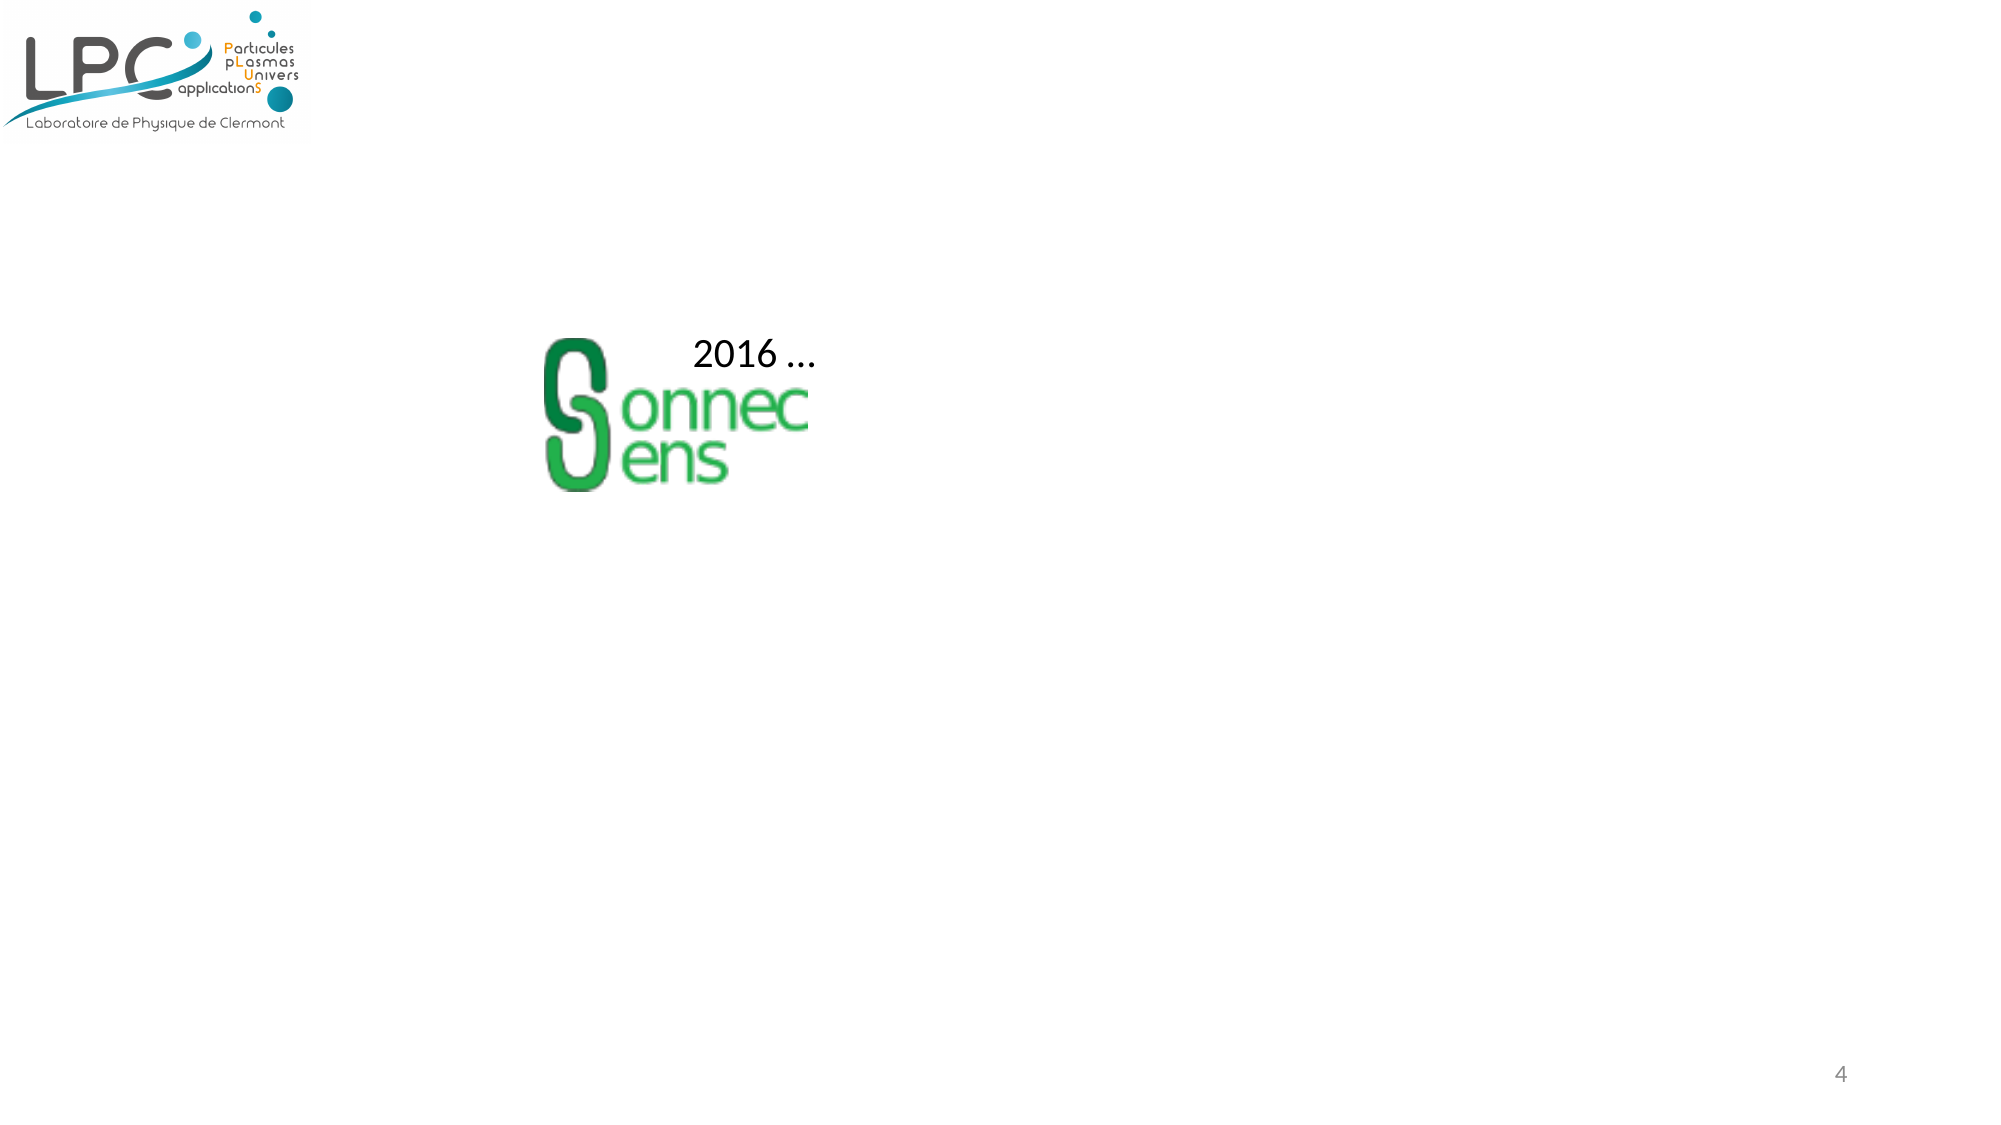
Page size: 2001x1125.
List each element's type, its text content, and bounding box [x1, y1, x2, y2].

picture [3, 0, 311, 144]
slide_number 4 [1412, 1042, 1863, 1103]
text_box 2016 … [677, 318, 831, 383]
picture [544, 337, 808, 492]
